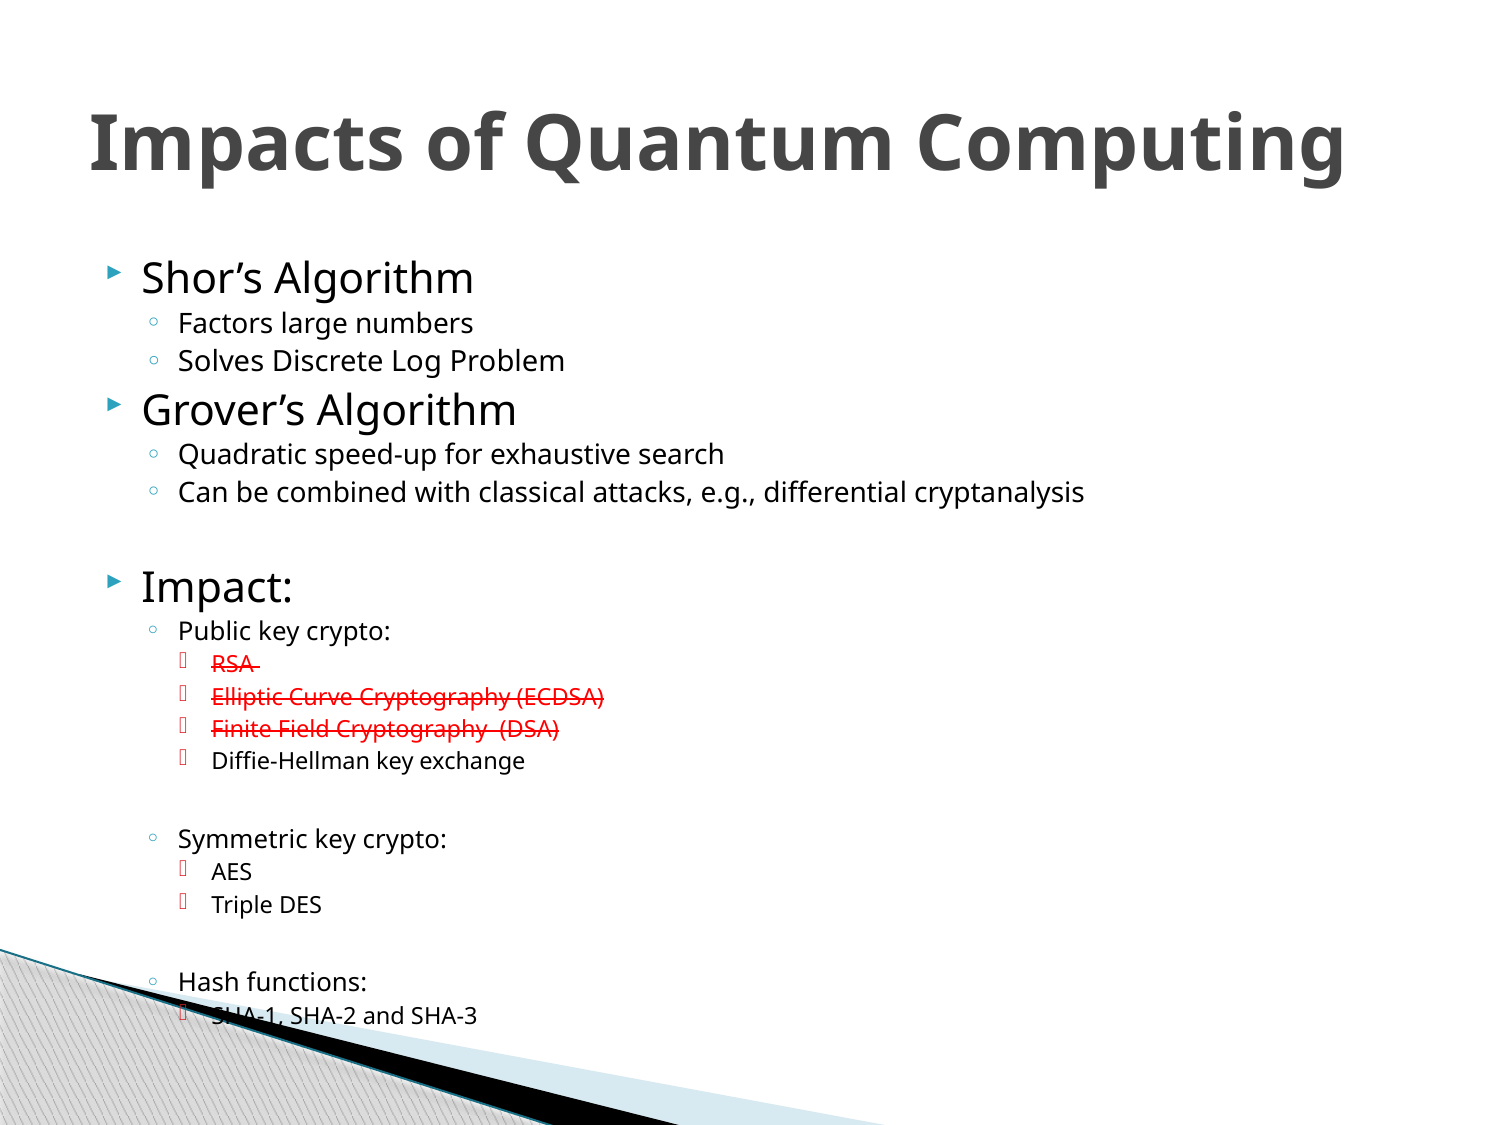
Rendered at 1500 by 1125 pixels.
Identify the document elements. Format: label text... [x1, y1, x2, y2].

list Shor’s Algorithm Factors large numbers Solves Discrete Log Problem Grover’s Algorithm Quadratic speed-up for exhaustive search Can be combined with classical attacks, e.g., differential cryptanalysis Impact: Public key crypto: RSA Elliptic Curve Cryptography (ECDSA) Finite Field Cryptography (DSA) Diffie-Hellman key exchange Symmetric key crypto: AES Triple DES Hash functions: SHA-1, SHA-2 and SHA-3 [75, 243, 1425, 1038]
title Impacts of Quantum Computing [75, 45, 1425, 233]
